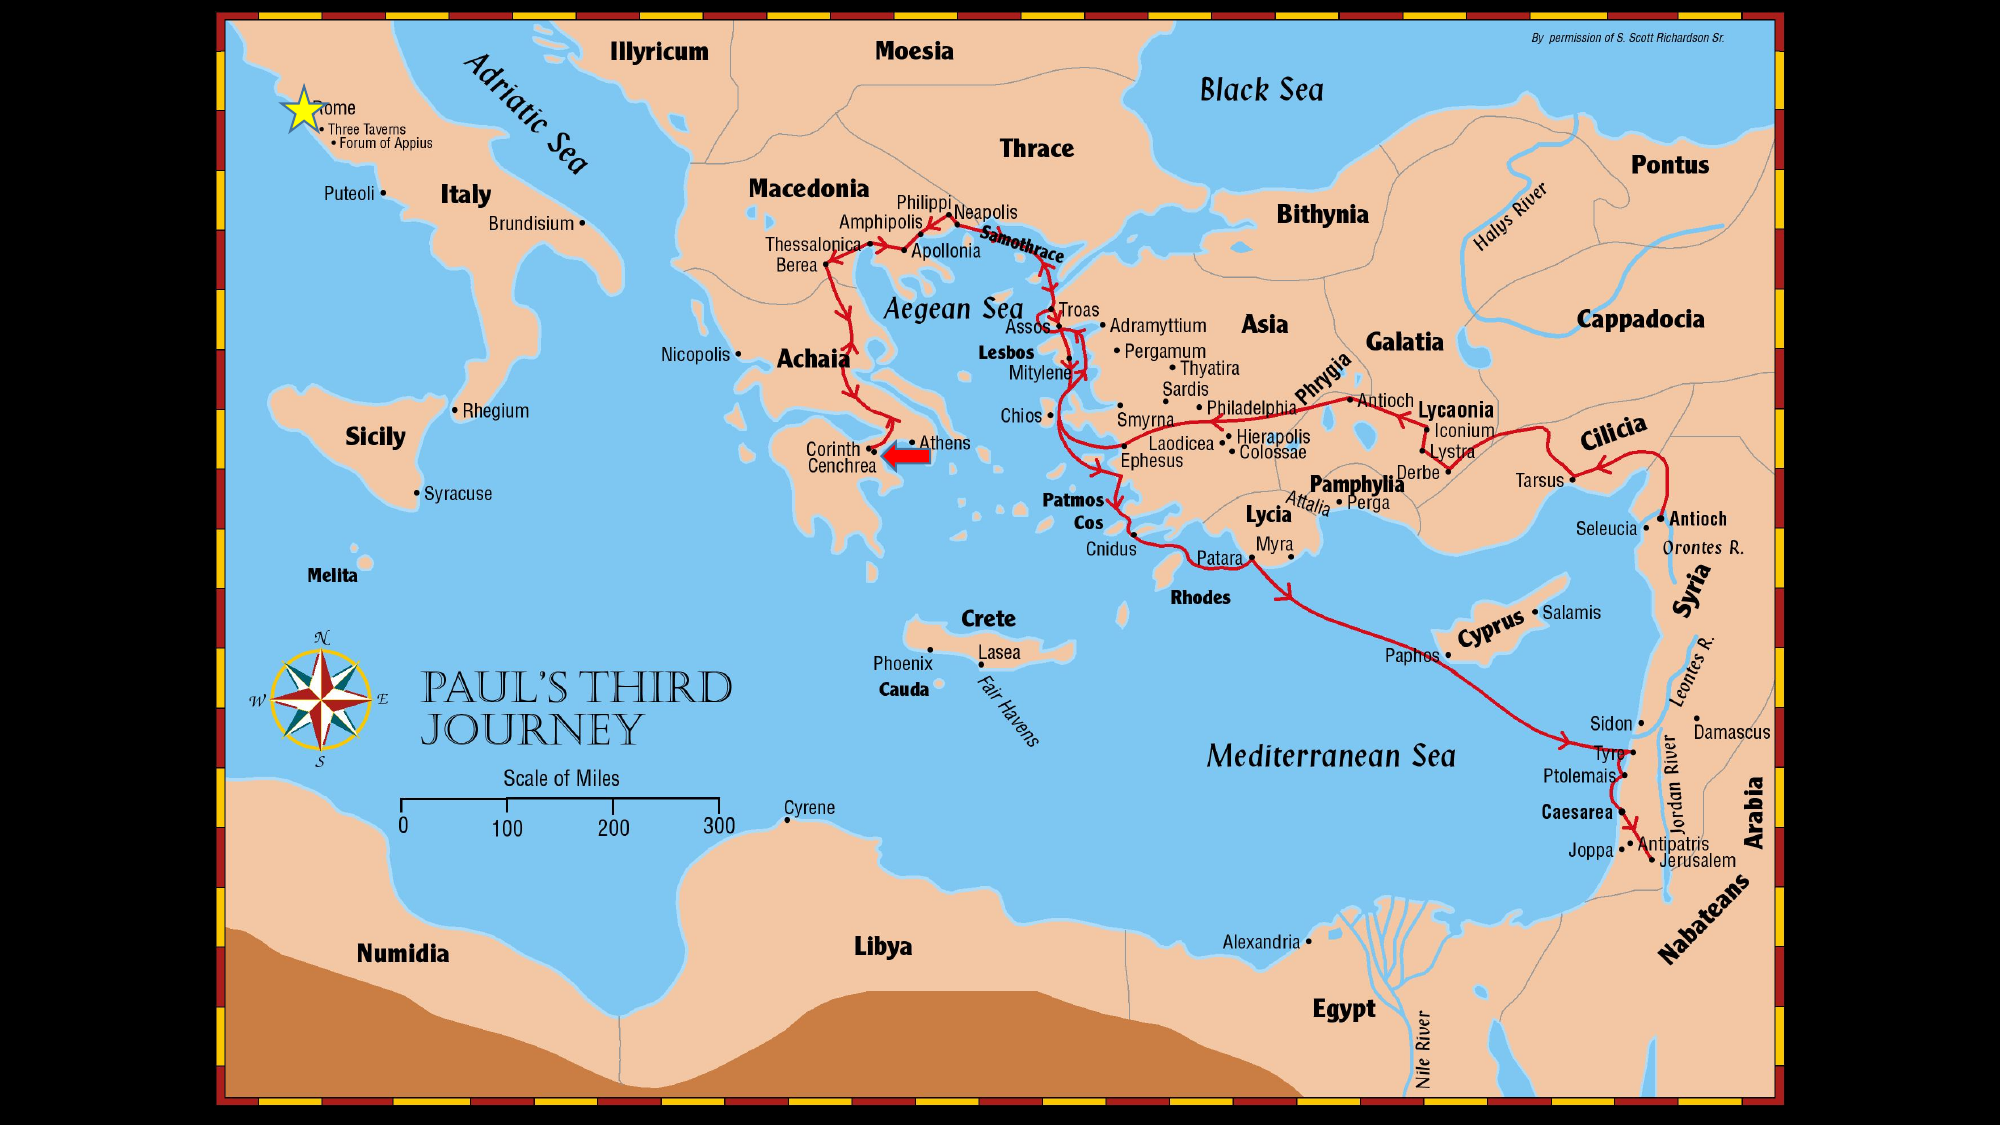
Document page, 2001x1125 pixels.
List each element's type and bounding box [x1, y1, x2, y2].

picture [215, 11, 1785, 1106]
